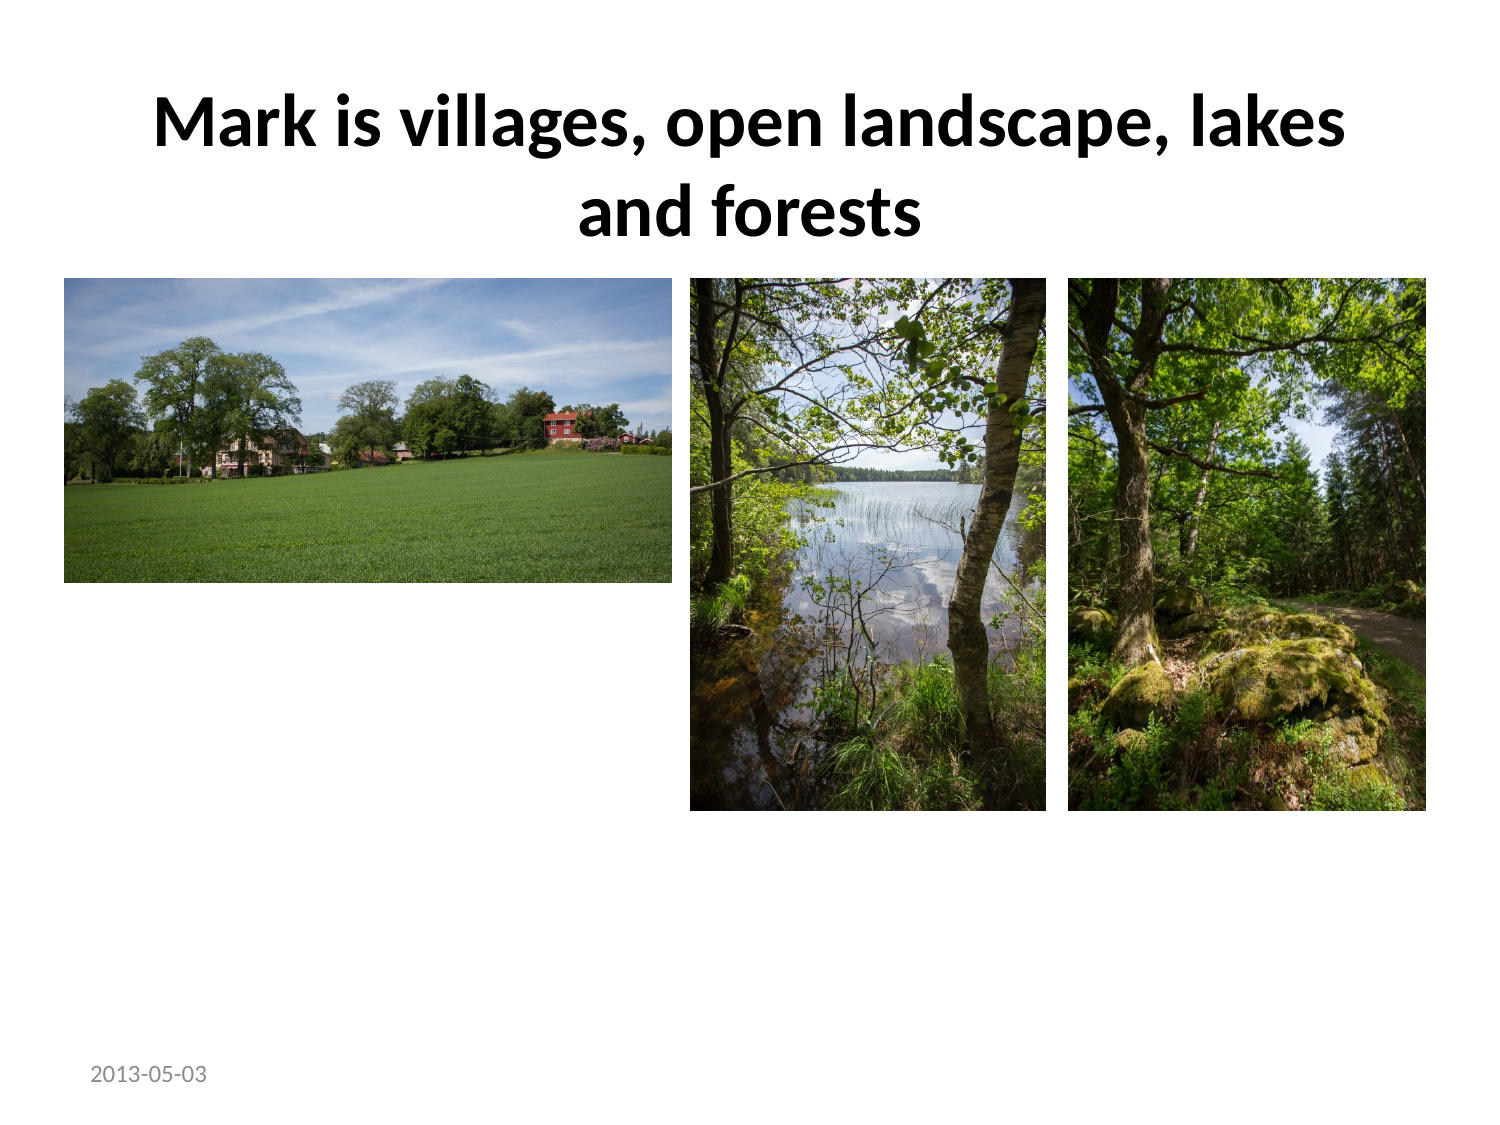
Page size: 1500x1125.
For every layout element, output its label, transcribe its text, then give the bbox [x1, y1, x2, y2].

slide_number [75, 1042, 302, 1103]
picture [64, 278, 672, 583]
picture [690, 278, 1046, 811]
picture [1068, 278, 1427, 811]
title Mark is villages, open landscape, lakes and forests [75, 67, 1425, 256]
